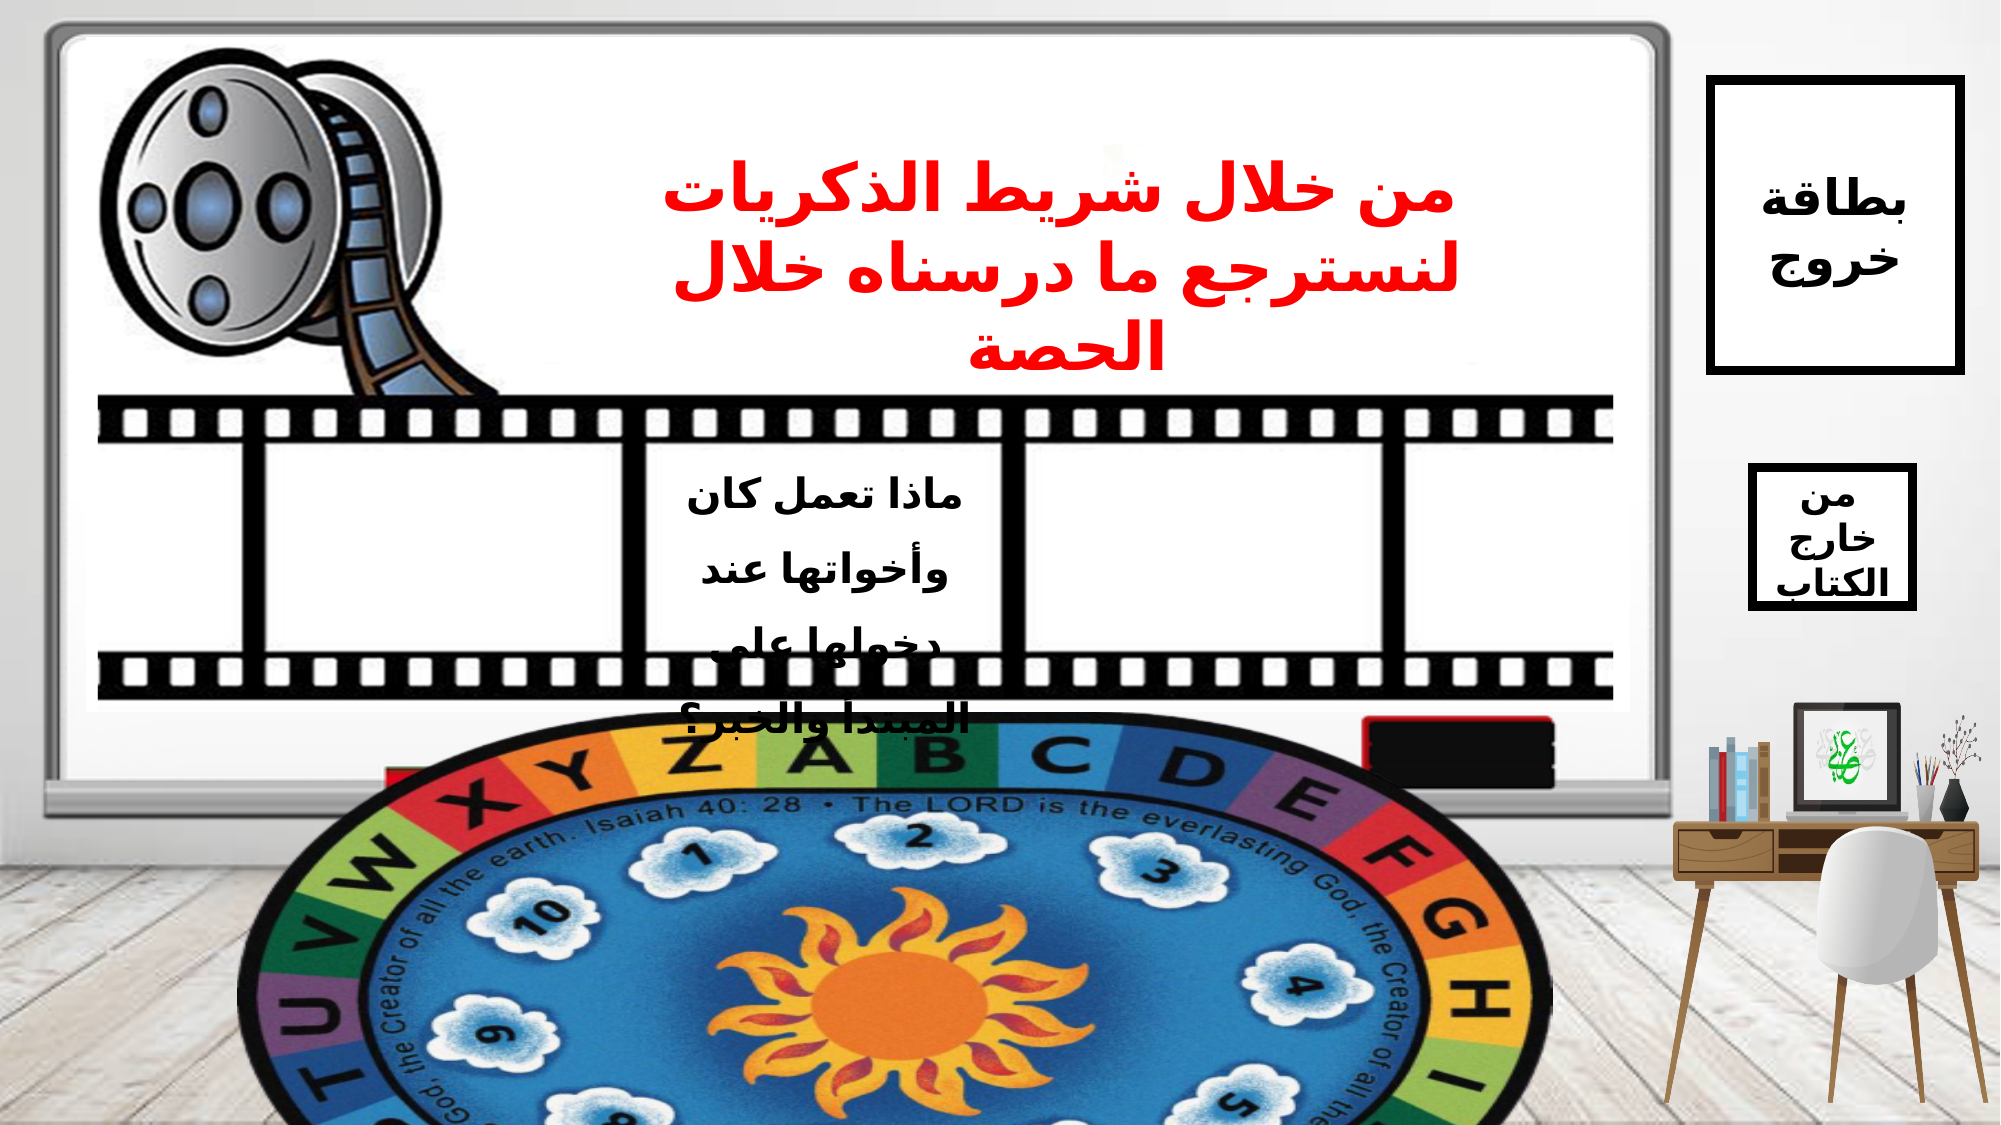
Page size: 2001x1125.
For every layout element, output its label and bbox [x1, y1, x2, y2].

picture [0, 0, 2000, 1125]
text_box [1752, 451, 1914, 622]
text_box [1710, 79, 1961, 371]
